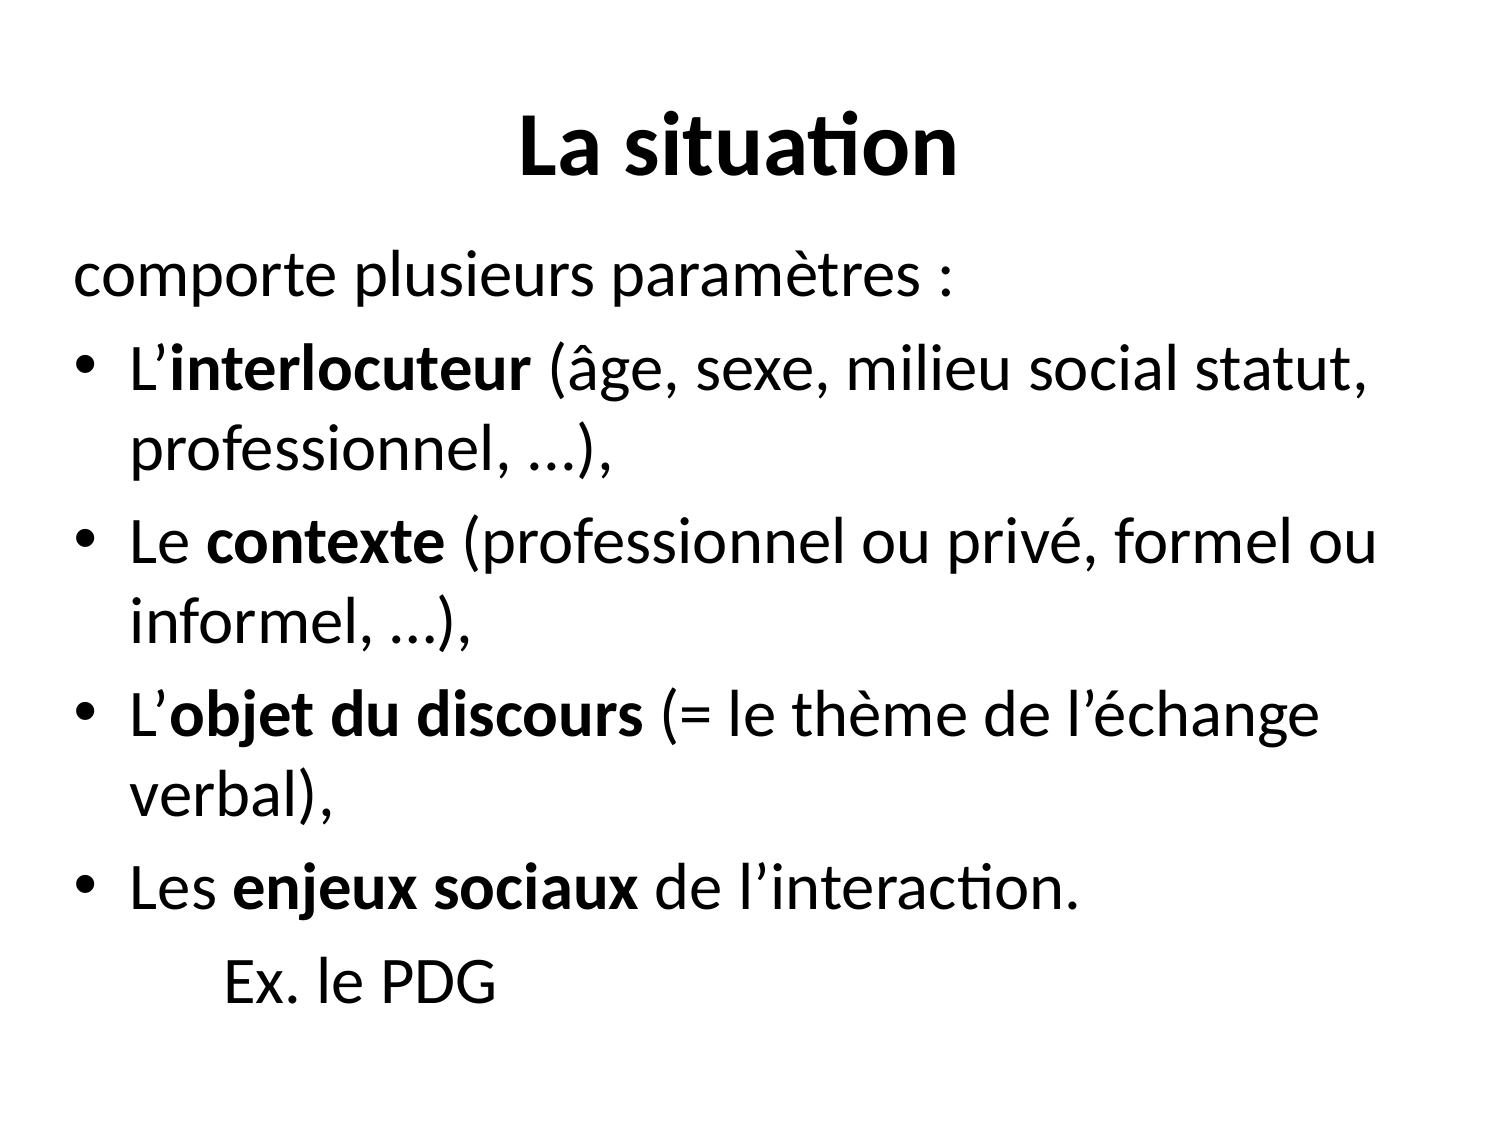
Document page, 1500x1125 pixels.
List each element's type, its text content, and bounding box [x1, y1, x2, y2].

title La situation [75, 45, 1425, 233]
list comporte plusieurs paramètres : L’interlocuteur (âge, sexe, milieu social statut, professionnel, ...), Le contexte (professionnel ou privé, formel ou informel, …), L’objet du discours (= le thème de l’échange verbal), Les enjeux sociaux de l’interaction. Ex. le PDG [58, 222, 1409, 1055]
